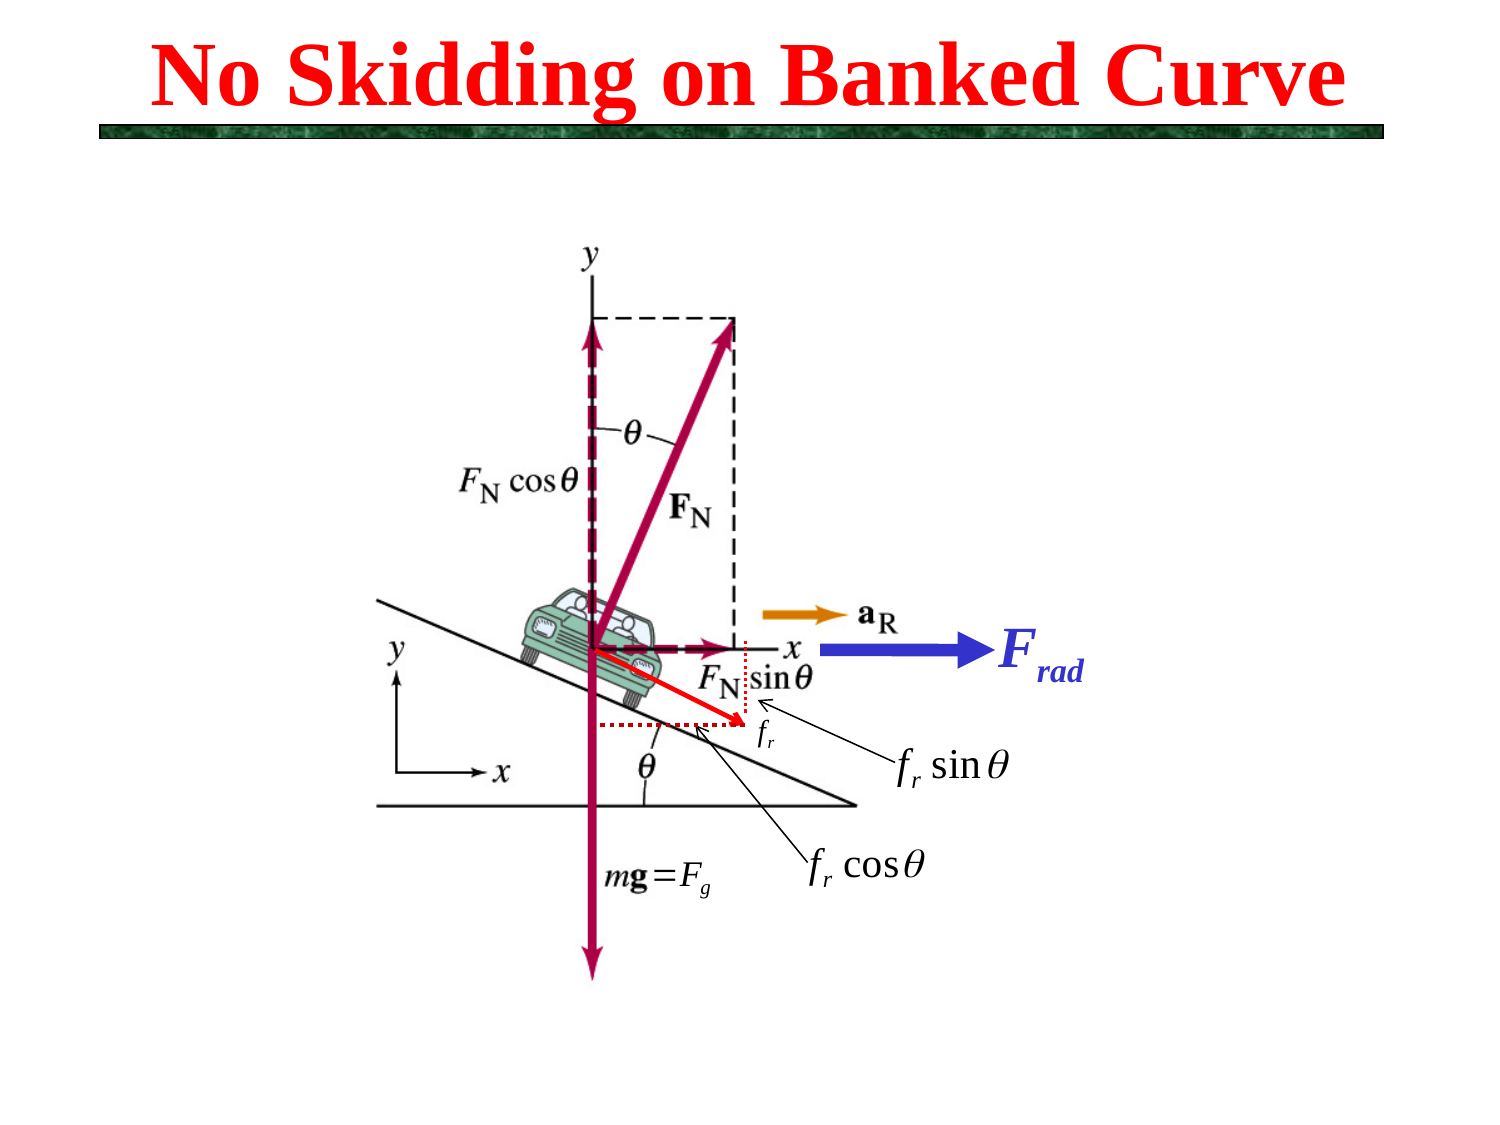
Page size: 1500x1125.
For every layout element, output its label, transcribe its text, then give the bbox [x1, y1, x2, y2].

title No Skidding on Banked Curve [112, 0, 1388, 138]
text_box [940, 643, 996, 657]
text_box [594, 649, 746, 724]
text_box [99, 125, 1384, 139]
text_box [747, 710, 752, 735]
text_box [882, 735, 1021, 797]
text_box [644, 849, 721, 908]
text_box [794, 835, 933, 895]
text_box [757, 699, 896, 763]
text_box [682, 737, 821, 851]
text_box Frad [978, 623, 1104, 675]
picture [294, 237, 936, 988]
